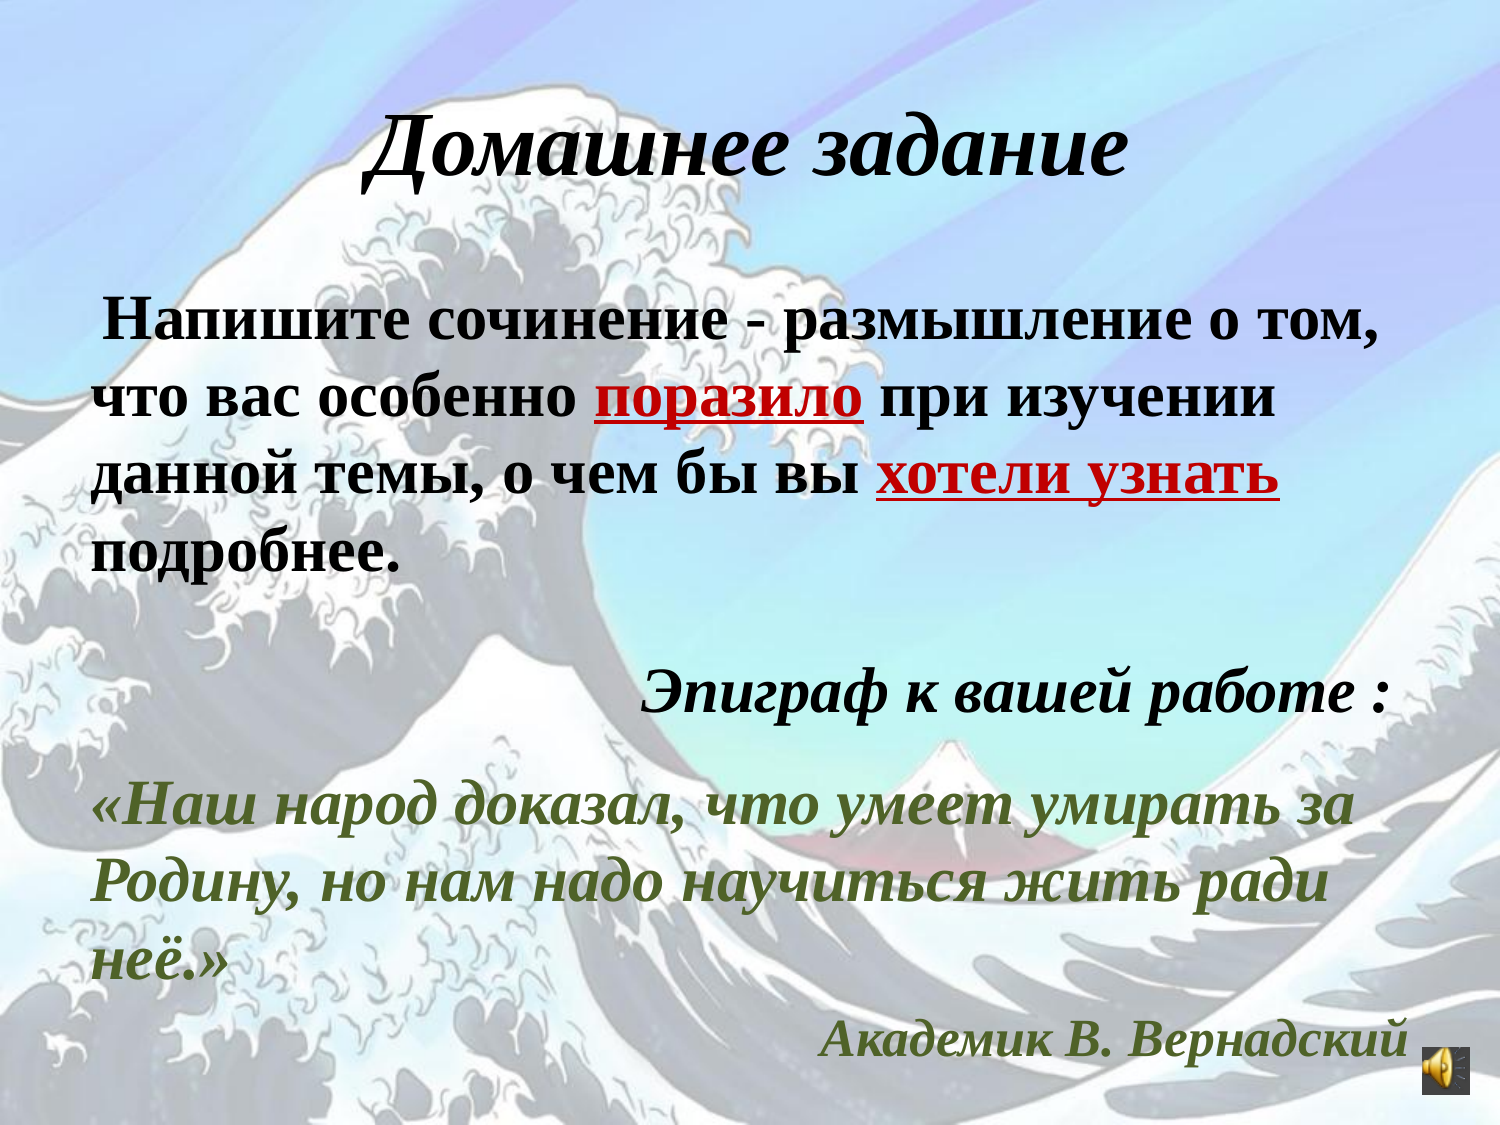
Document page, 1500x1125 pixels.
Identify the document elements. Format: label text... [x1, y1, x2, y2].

list Напишите сочинение - размышление о том, что вас особенно поразило при изучении данной темы, о чем бы вы хотели узнать подробнее. Эпиграф к вашей работе : «Наш народ доказал, что умеет умирать за Родину, но нам надо научиться жить ради неё.» Академик В. Вернадский [75, 267, 1425, 1083]
title Домашнее задание [75, 45, 1425, 233]
picture [0, 0, 1500, 1125]
